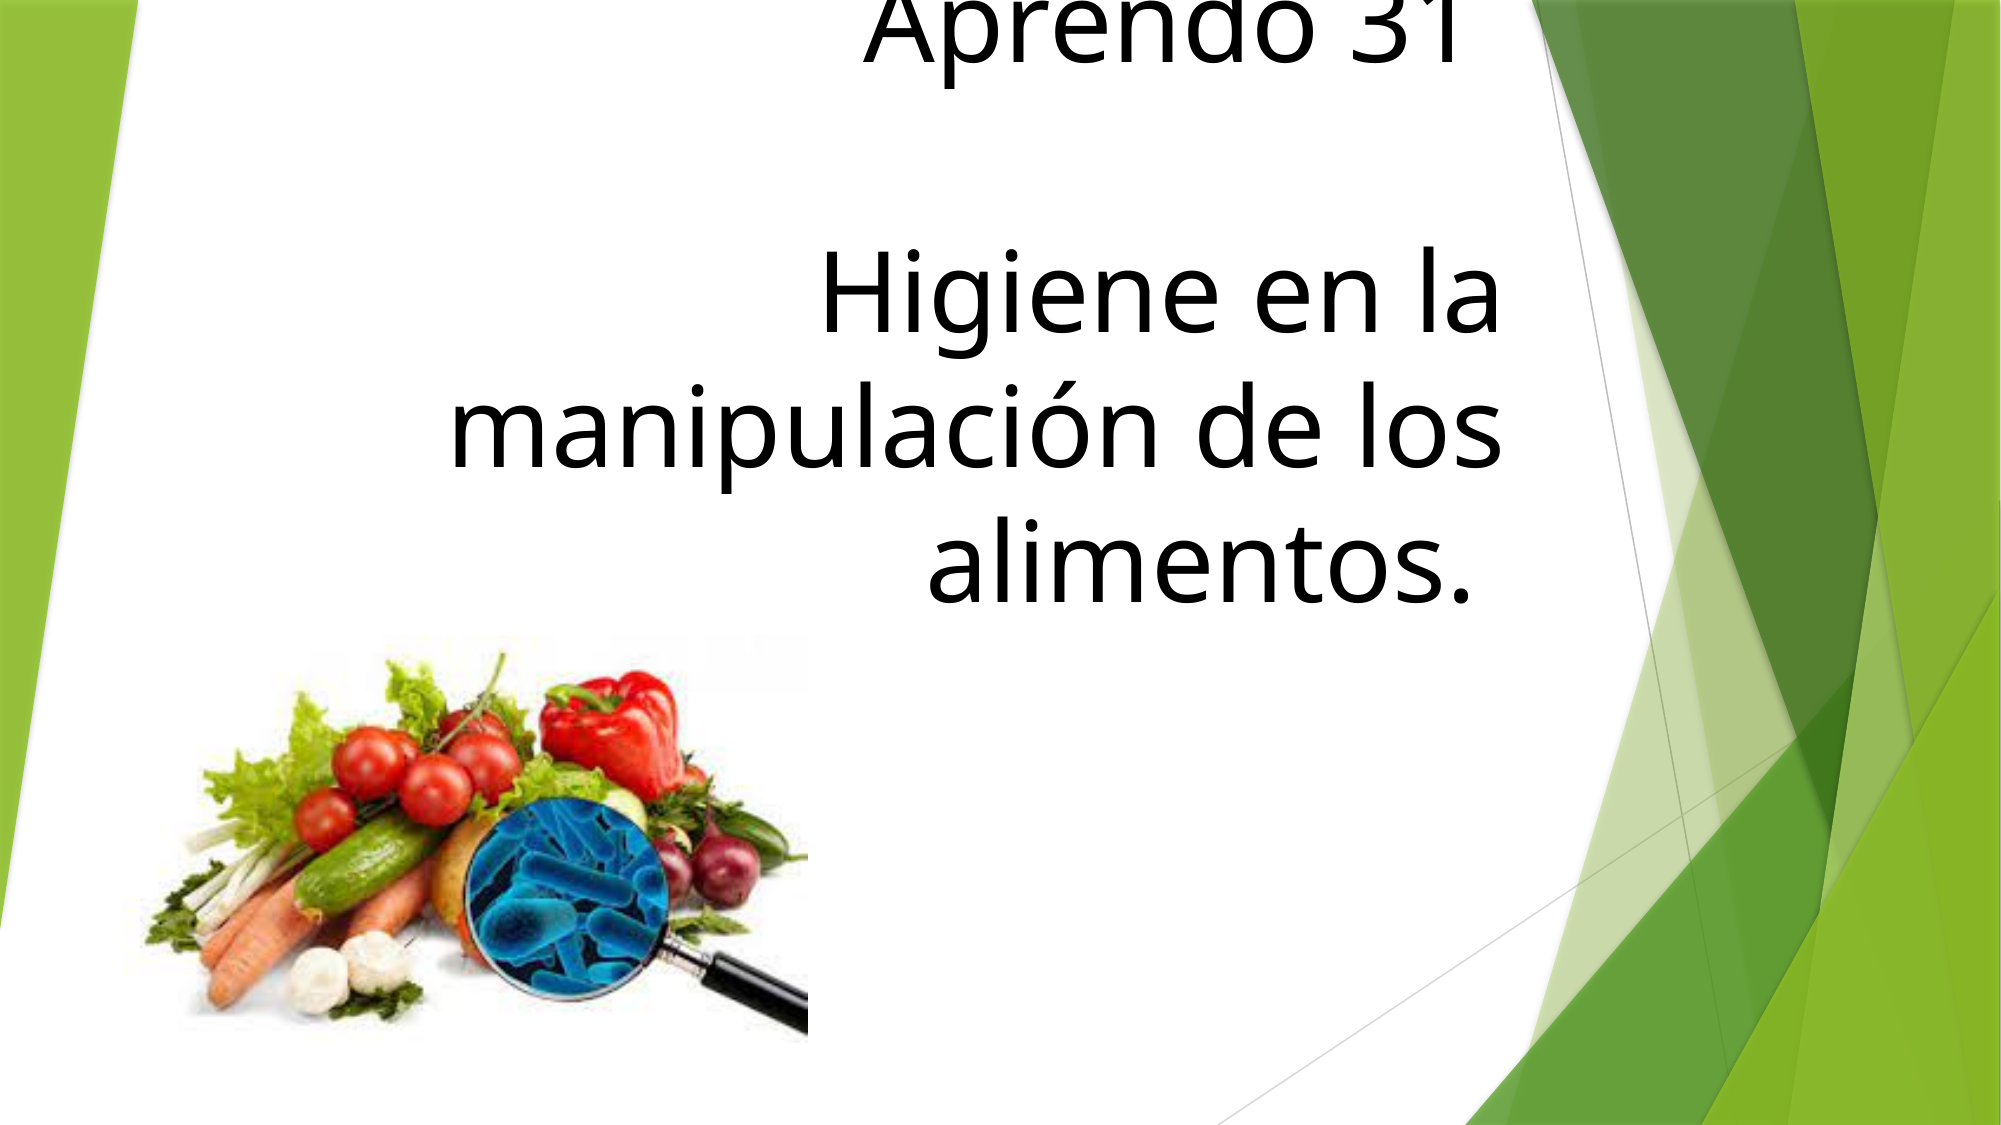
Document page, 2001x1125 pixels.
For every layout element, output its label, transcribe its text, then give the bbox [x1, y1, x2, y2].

picture [122, 634, 808, 1043]
title Aprendo 31 Higiene en la manipulación de los alimentos. [93, 398, 1522, 768]
